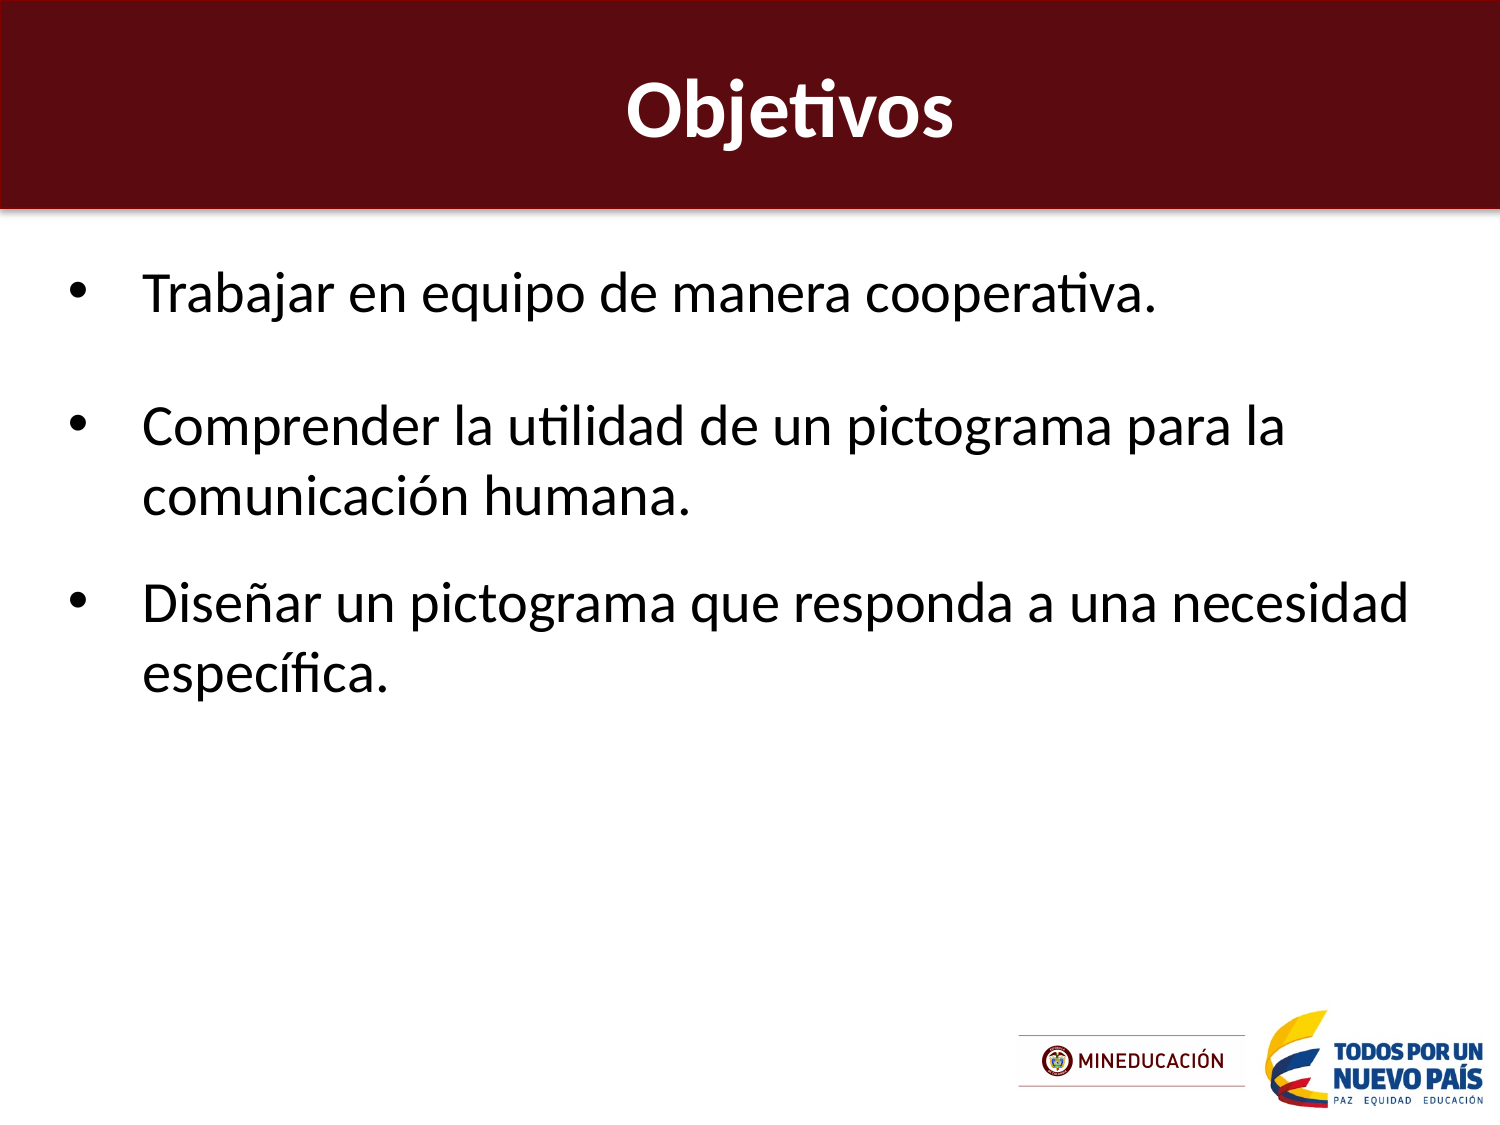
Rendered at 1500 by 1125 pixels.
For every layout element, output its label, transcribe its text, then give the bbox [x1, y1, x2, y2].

text_box Objetivos [0, 0, 1500, 209]
text_box Trabajar en equipo de manera cooperativa. Comprender la utilidad de un pictograma para la comunicación humana. Diseñar un pictograma que responda a una necesidad específica. [53, 247, 1447, 712]
picture [1015, 999, 1495, 1124]
